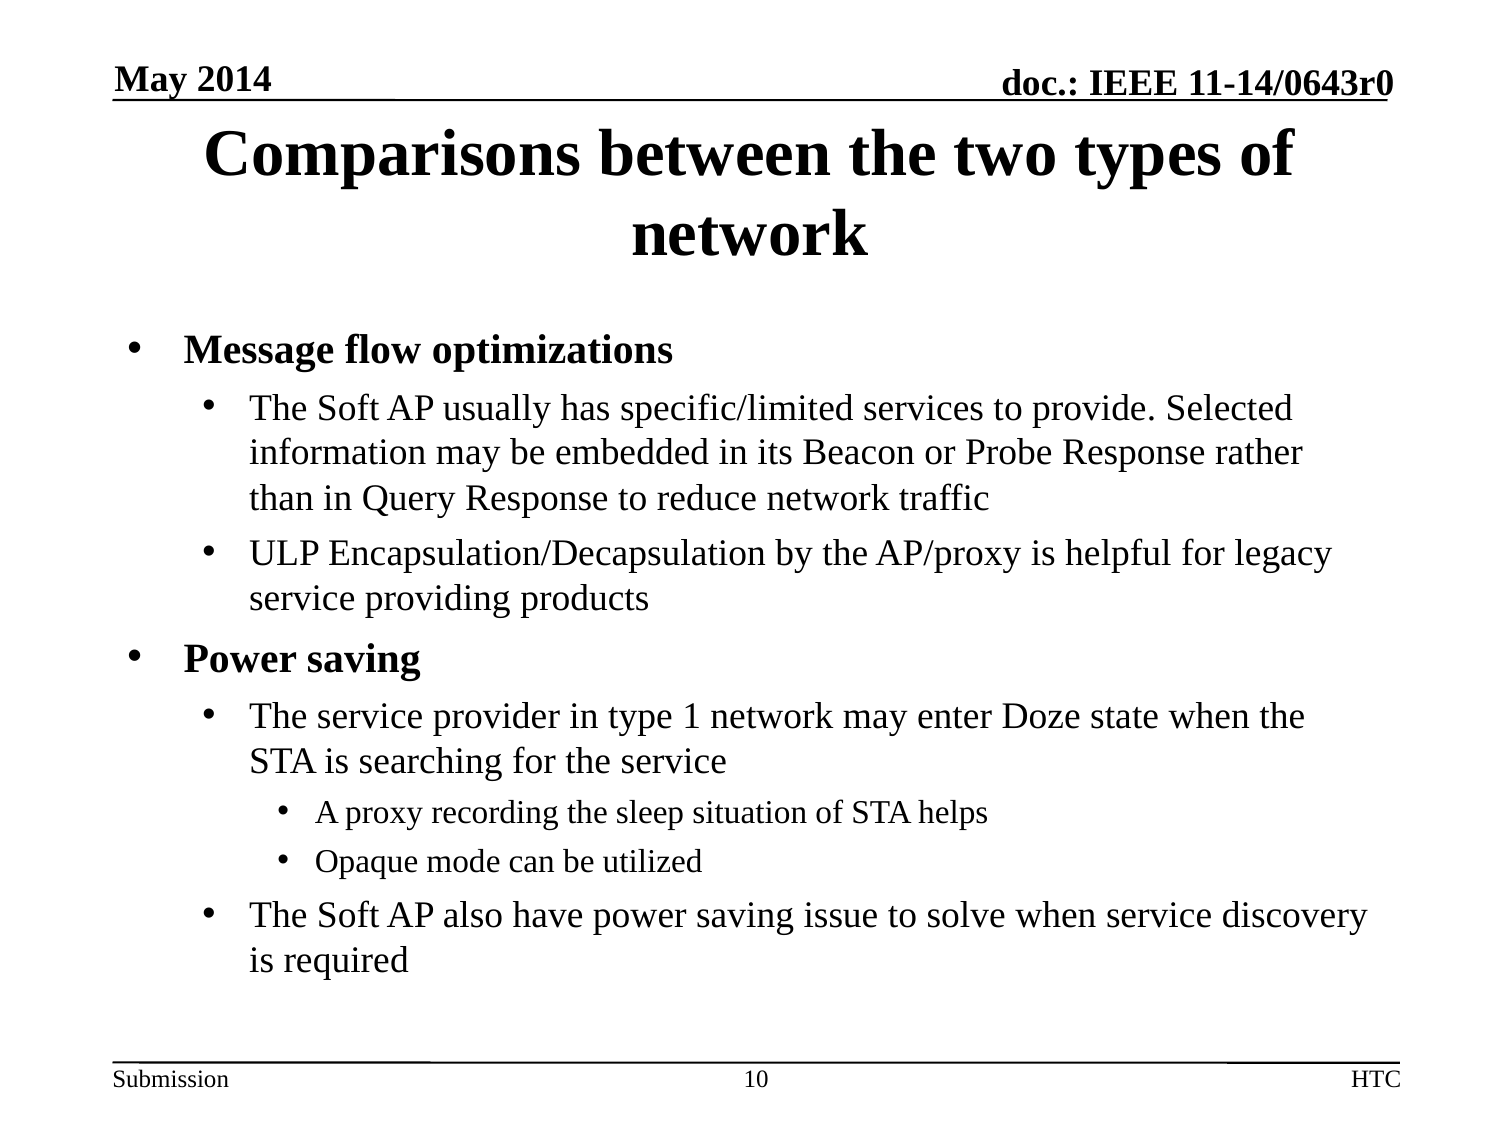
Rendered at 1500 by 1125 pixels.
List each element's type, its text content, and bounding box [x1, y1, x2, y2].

title Comparisons between the two types of network [112, 101, 1388, 277]
list Message flow optimizations The Soft AP usually has specific/limited services to provide. Selected information may be embedded in its Beacon or Probe Response rather than in Query Response to reduce network traffic ULP Encapsulation/Decapsulation by the AP/proxy is helpful for legacy service providing products Power saving The service provider in type 1 network may enter Doze state when the STA is searching for the service A proxy recording the sleep situation of STA helps Opaque mode can be utilized The Soft AP also have power saving issue to solve when service discovery is required [111, 314, 1388, 990]
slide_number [114, 54, 423, 100]
footer HTC [878, 1061, 1402, 1093]
slide_number 10 [712, 1061, 800, 1123]
